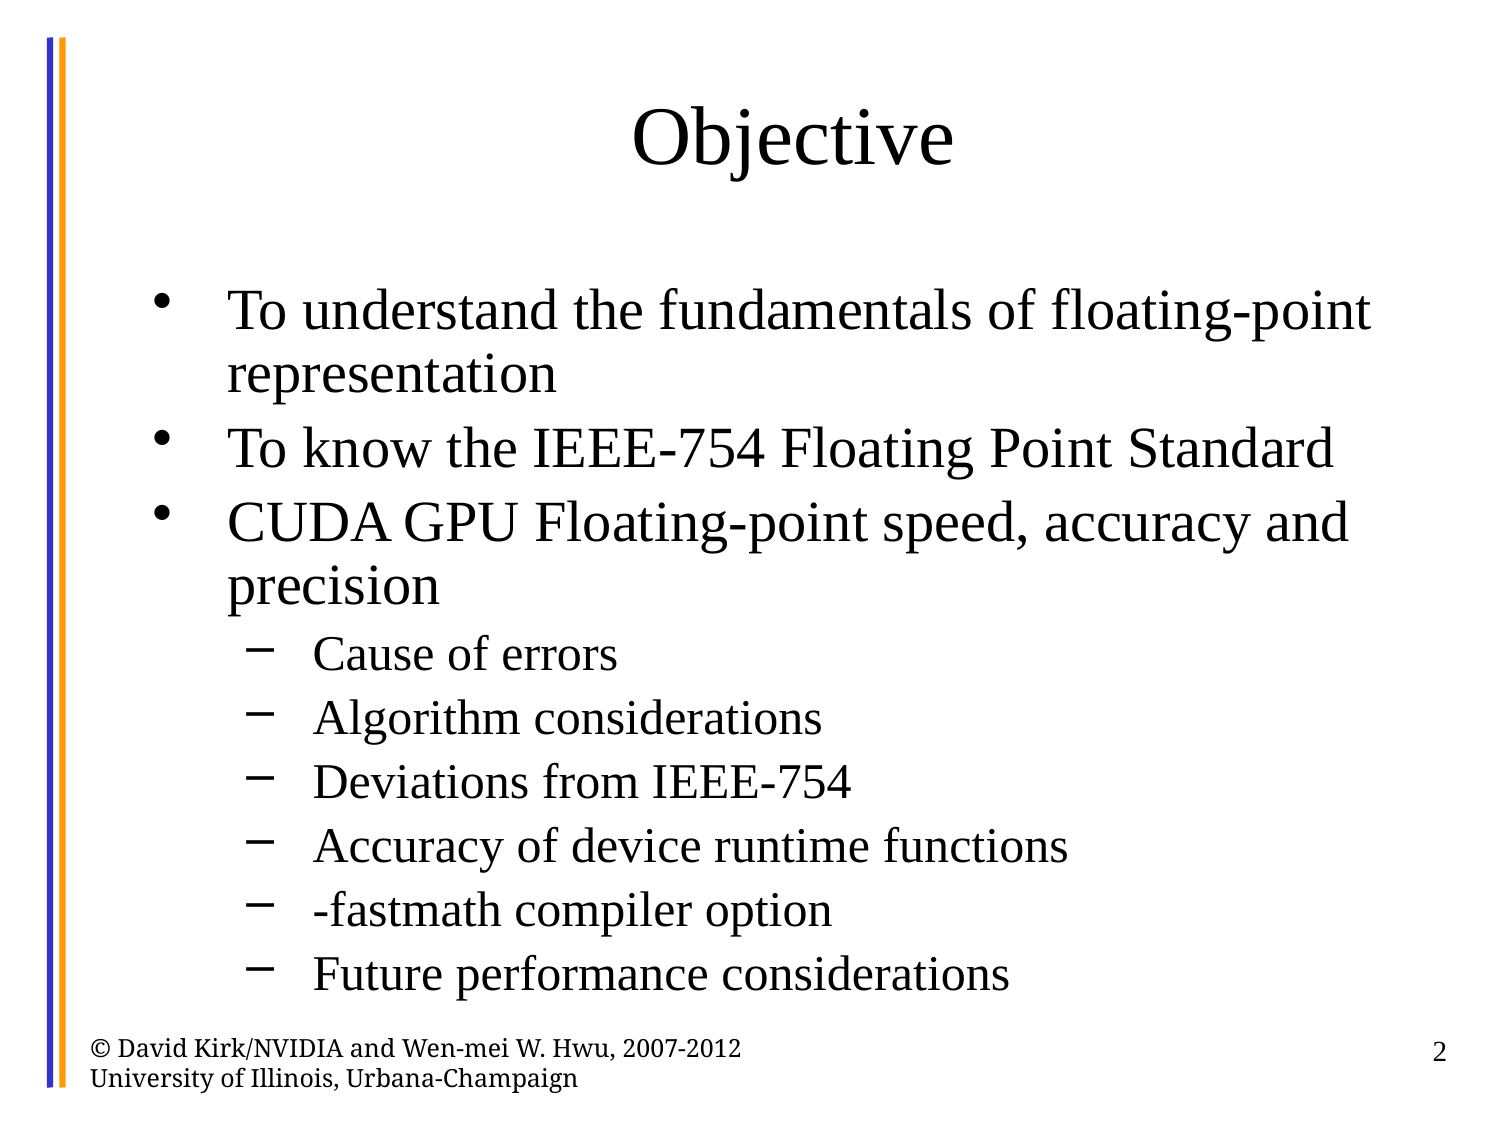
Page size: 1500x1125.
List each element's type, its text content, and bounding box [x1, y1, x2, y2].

title Objective [112, 37, 1475, 225]
slide_number 2 [1149, 1024, 1463, 1101]
list To understand the fundamentals of floating-point representation To know the IEEE-754 Floating Point Standard CUDA GPU Floating-point speed, accuracy and precision Cause of errors Algorithm considerations Deviations from IEEE-754 Accuracy of device runtime functions -fastmath compiler option Future performance considerations [137, 200, 1500, 988]
footer © David Kirk/NVIDIA and Wen-mei W. Hwu, 2007-2012 University of Illinois, Urbana-Champaign [74, 1024, 788, 1101]
